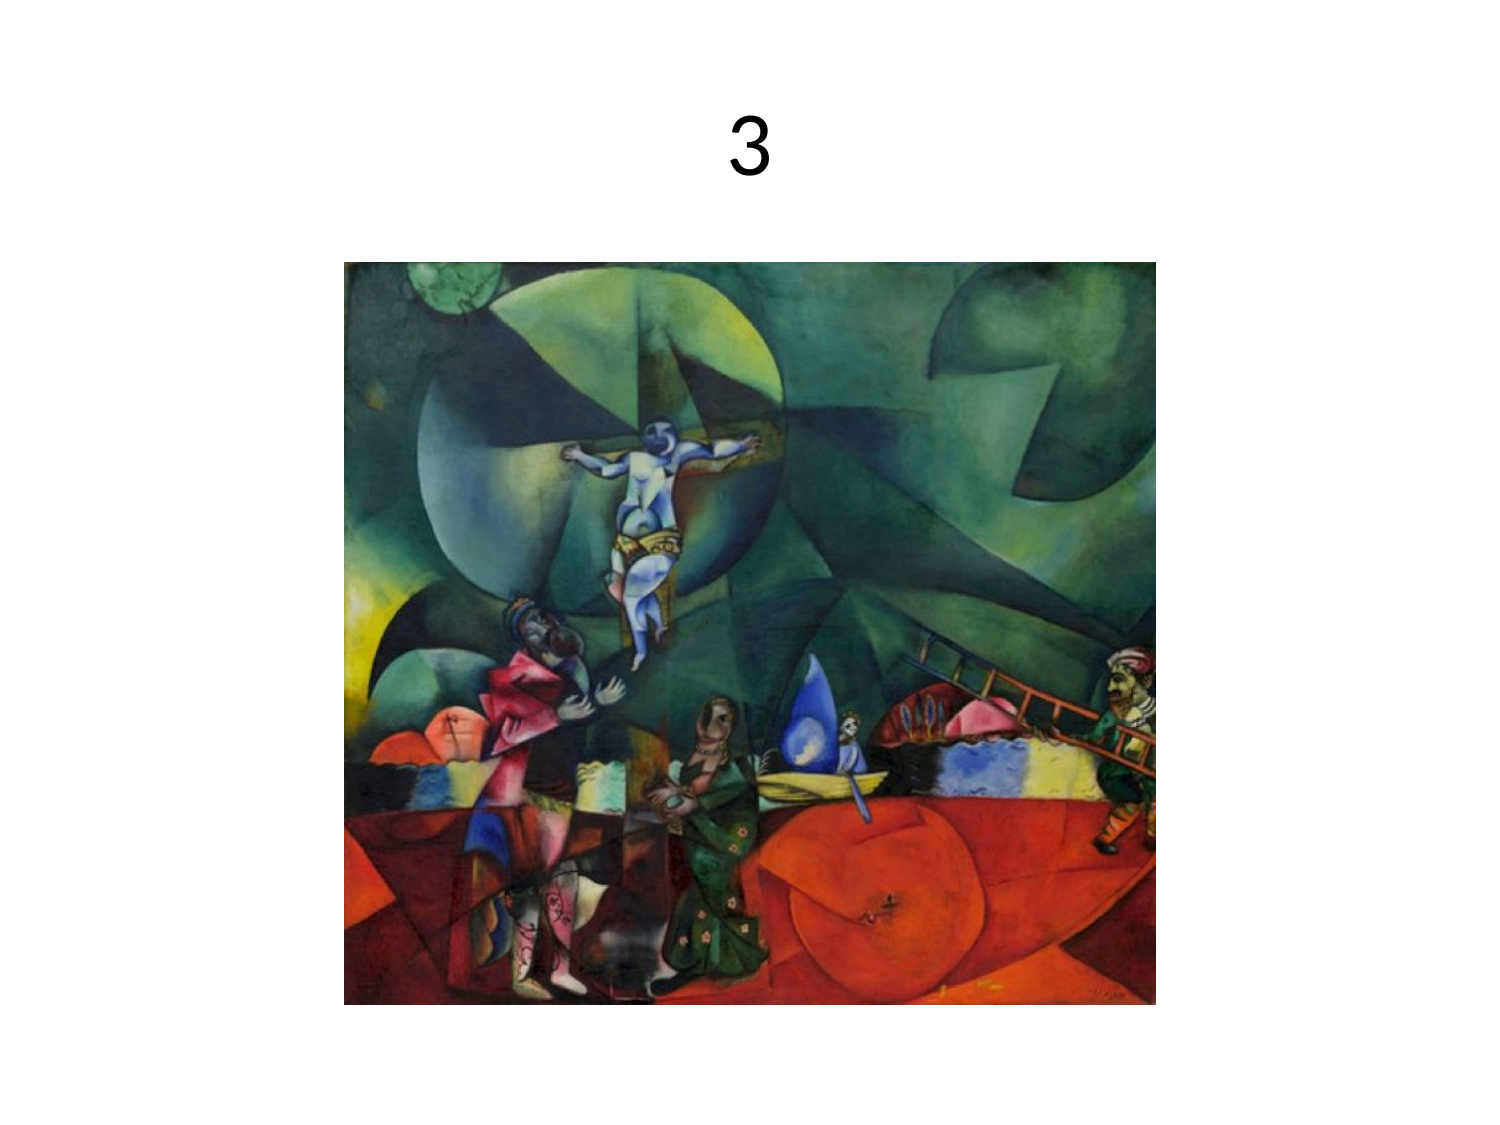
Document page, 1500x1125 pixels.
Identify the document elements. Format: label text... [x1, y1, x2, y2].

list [343, 262, 1157, 1006]
title 3 [75, 45, 1425, 233]
